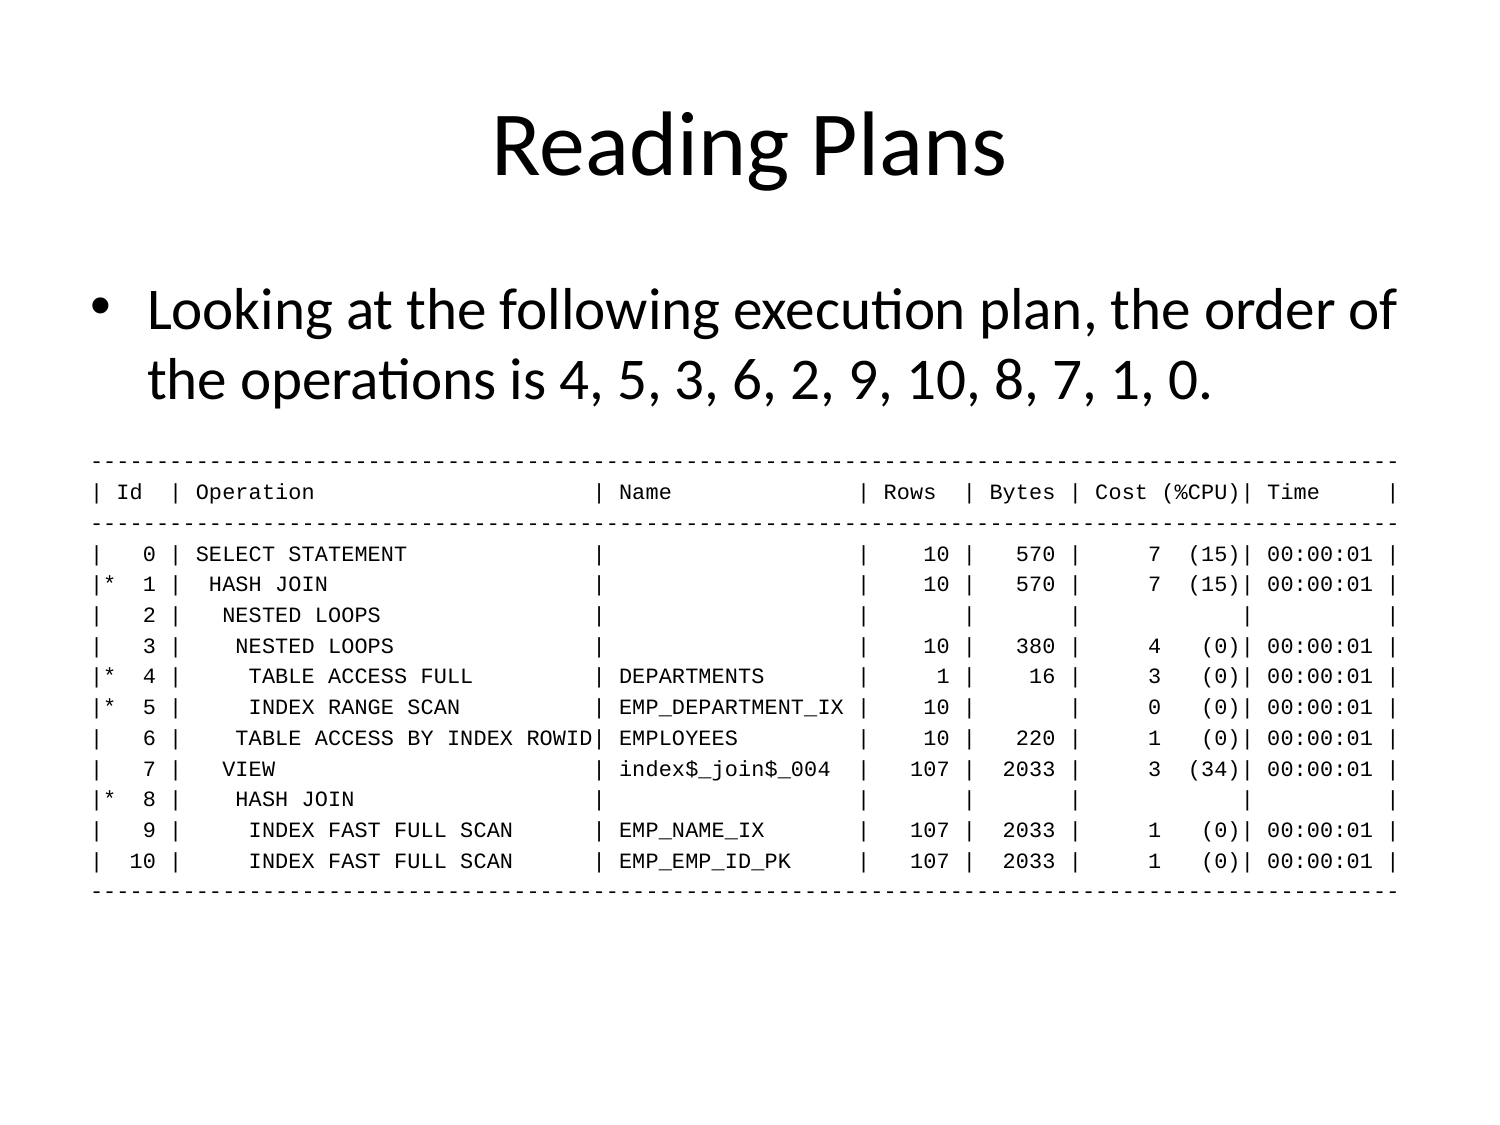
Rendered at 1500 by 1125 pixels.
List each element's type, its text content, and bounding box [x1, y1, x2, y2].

title Reading Plans [75, 45, 1425, 233]
list Looking at the following execution plan, the order of the operations is 4, 5, 3, 6, 2, 9, 10, 8, 7, 1, 0. --------------------------------------------------------------------------------------------------- | Id | Operation | Name | Rows | Bytes | Cost (%CPU)| Time | --------------------------------------------------------------------------------------------------- | 0 | SELECT STATEMENT | | 10 | 570 | 7 (15)| 00:00:01 | |* 1 | HASH JOIN | | 10 | 570 | 7 (15)| 00:00:01 | | 2 | NESTED LOOPS | | | | | | | 3 | NESTED LOOPS | | 10 | 380 | 4 (0)| 00:00:01 | |* 4 | TABLE ACCESS FULL | DEPARTMENTS | 1 | 16 | 3 (0)| 00:00:01 | |* 5 | INDEX RANGE SCAN | EMP_DEPARTMENT_IX | 10 | | 0 (0)| 00:00:01 | | 6 | TABLE ACCESS BY INDEX ROWID| EMPLOYEES | 10 | 220 | 1 (0)| 00:00:01 | | 7 | VIEW | index$_join$_004 | 107 | 2033 | 3 (34)| 00:00:01 | |* 8 | HASH JOIN | | | | | | | 9 | INDEX FAST FULL SCAN | EMP_NAME_IX | 107 | 2033 | 1 (0)| 00:00:01 | | 10 | INDEX FAST FULL SCAN | EMP_EMP_ID_PK | 107 | 2033 | 1 (0)| 00:00:01 | --------------------------------------------------------------------------------------------------- [75, 262, 1425, 1005]
